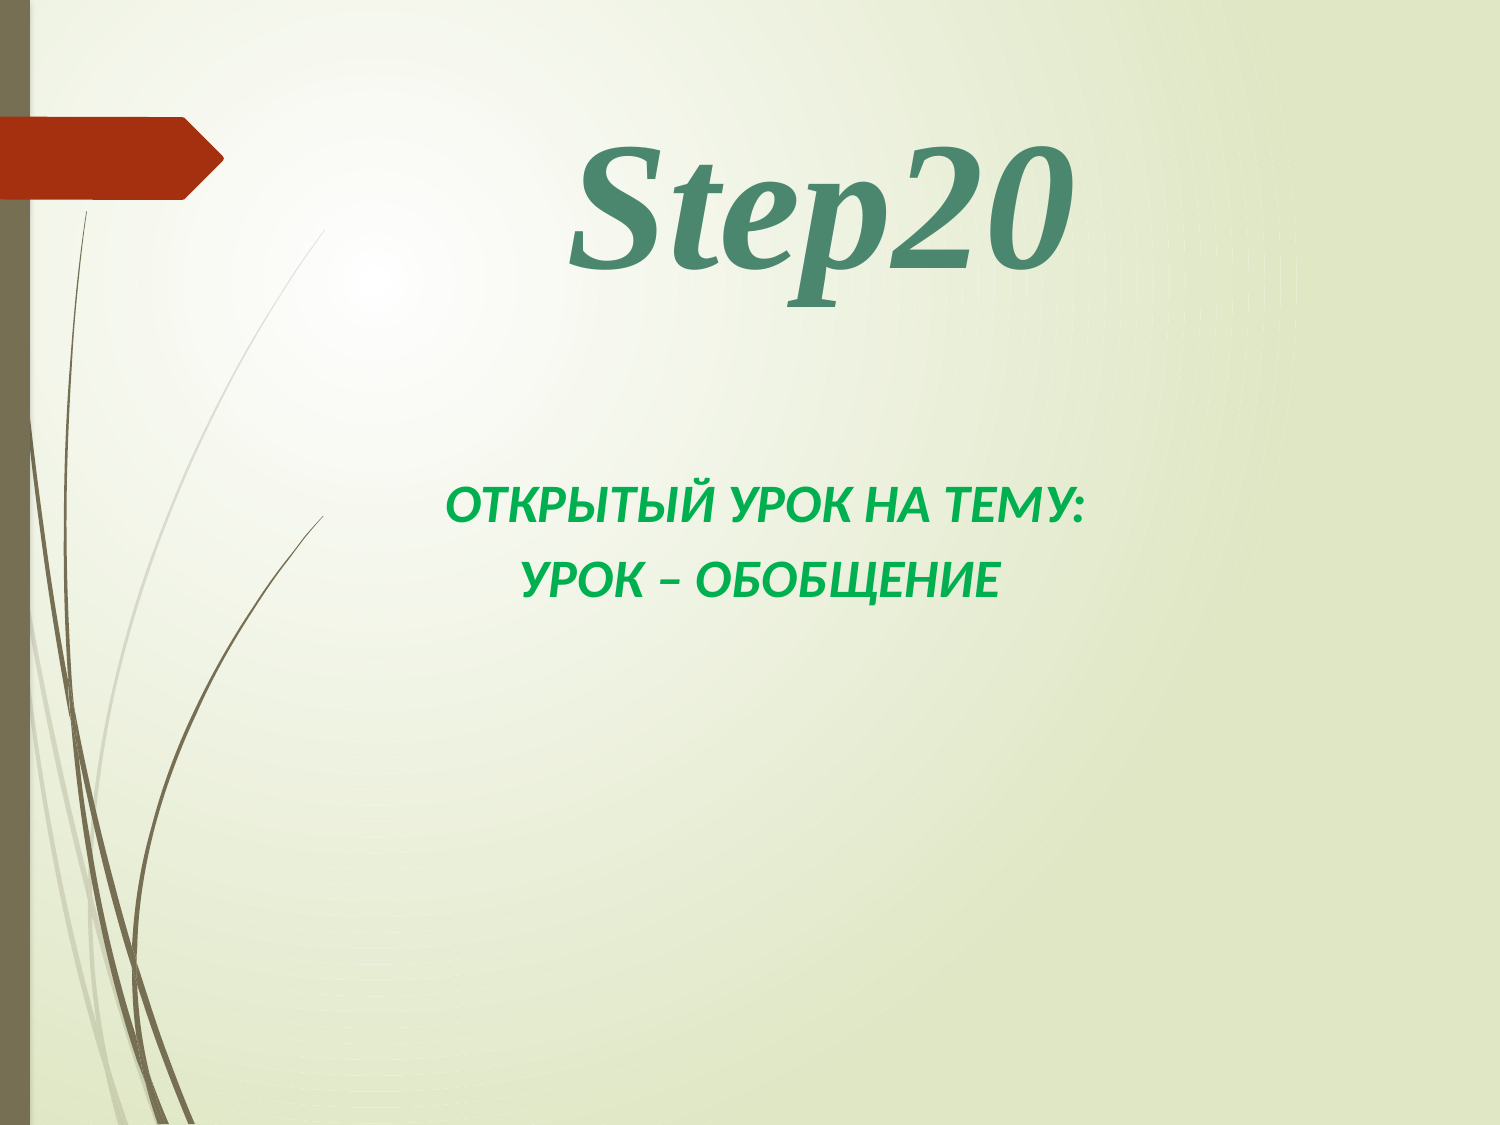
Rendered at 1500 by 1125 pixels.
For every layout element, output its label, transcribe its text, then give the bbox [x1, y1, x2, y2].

text_box [41, 66, 1388, 132]
text_box Step20 [277, 78, 1365, 468]
list ОТКРЫТЫЙ УРОК НА ТЕМУ: УРОК – ОБОБЩЕНИЕ [128, 468, 1404, 774]
